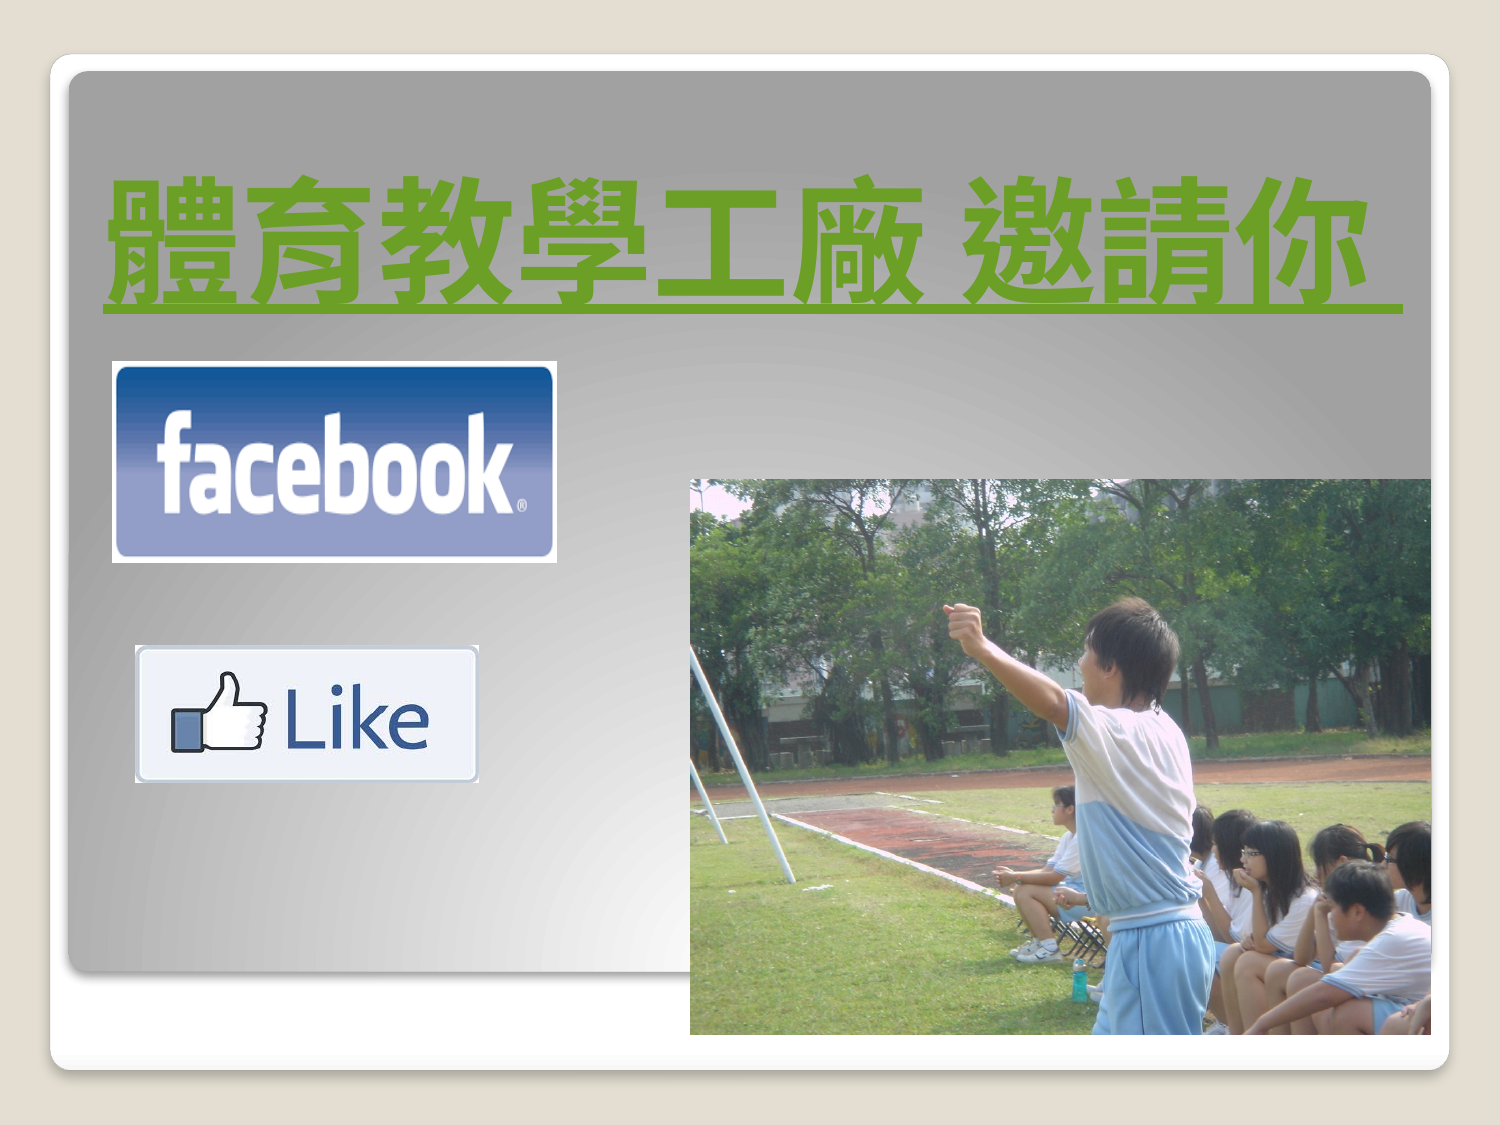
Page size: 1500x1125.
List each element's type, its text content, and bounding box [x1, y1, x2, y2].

picture [690, 479, 1432, 1035]
picture [111, 361, 557, 563]
text_box 體育教學工廠 邀請你 [88, 148, 1424, 363]
picture [135, 644, 479, 783]
